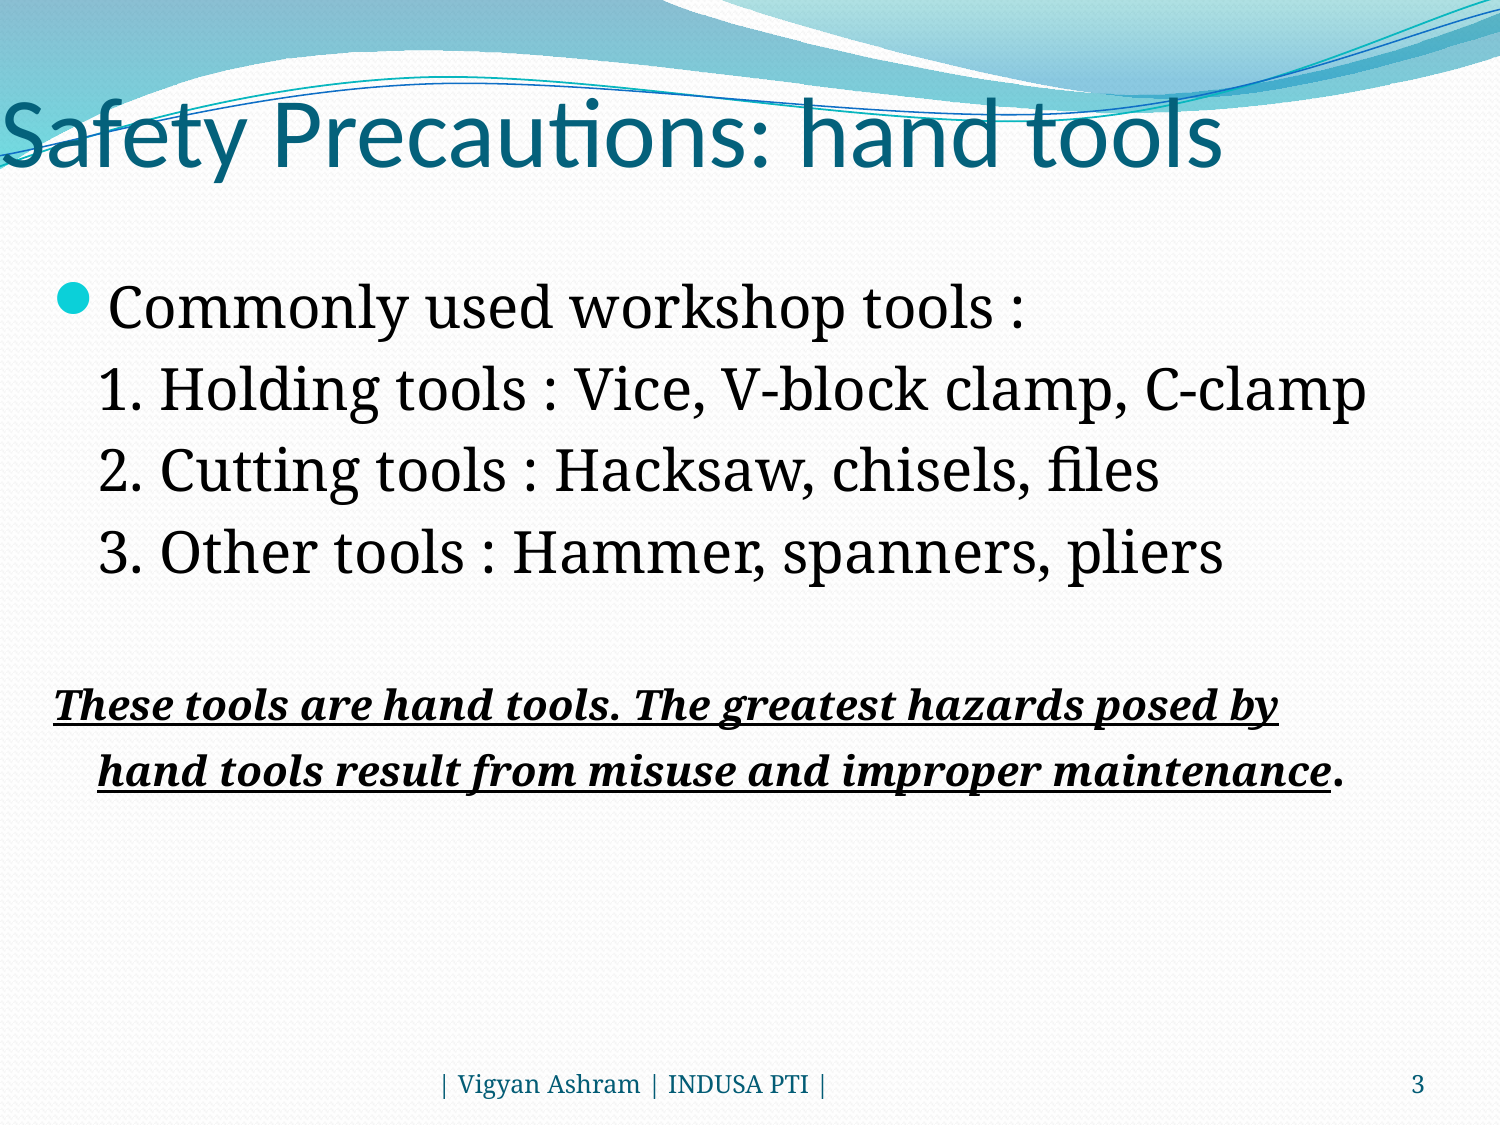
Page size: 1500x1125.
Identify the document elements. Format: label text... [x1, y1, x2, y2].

list Commonly used workshop tools : 1. Holding tools : Vice, V-block clamp, C-clamp 2. Cutting tools : Hacksaw, chisels, files 3. Other tools : Hammer, spanners, pliers These tools are hand tools. The greatest hazards posed by hand tools result from misuse and improper maintenance. [37, 262, 1413, 988]
footer | Vigyan Ashram | INDUSA PTI | [437, 1042, 988, 1103]
slide_number 3 [1299, 1042, 1425, 1103]
title Safety Precautions: hand tools [0, 0, 1351, 188]
